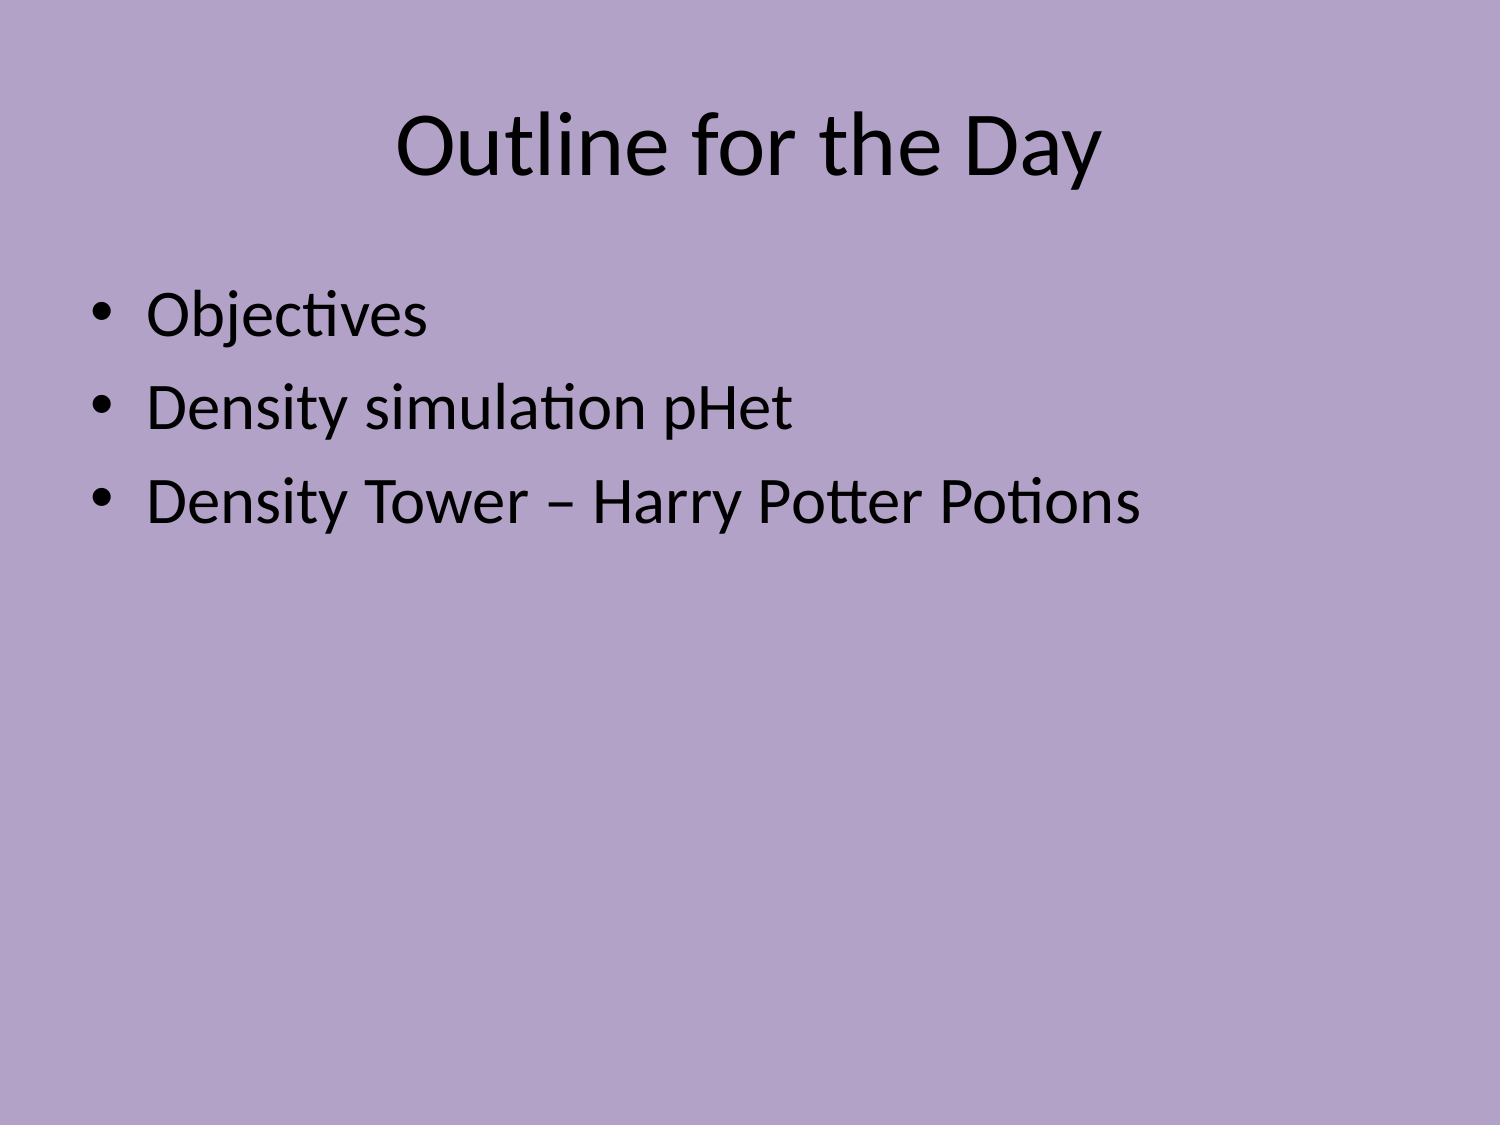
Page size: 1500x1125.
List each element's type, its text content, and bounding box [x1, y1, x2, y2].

list Objectives Density simulation pHet Density Tower – Harry Potter Potions [75, 262, 1425, 1005]
title Outline for the Day [75, 45, 1425, 233]
